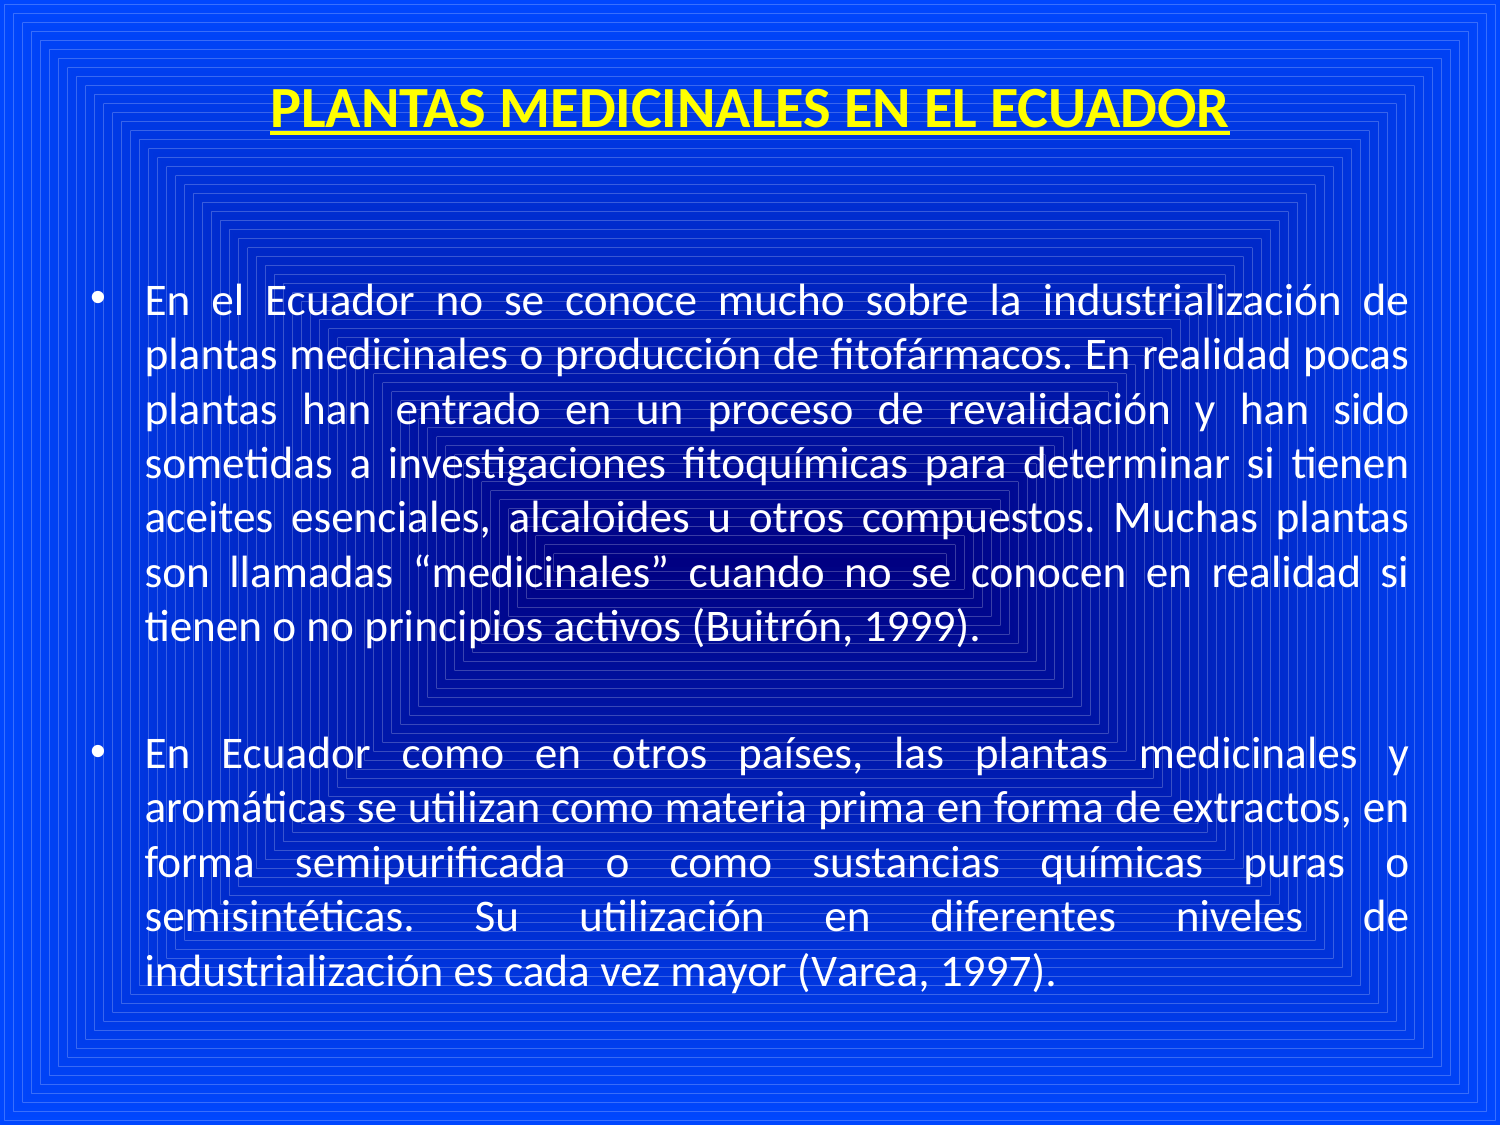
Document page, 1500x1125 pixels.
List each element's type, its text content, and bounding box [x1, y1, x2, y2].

title Plantas medicinales en el Ecuador [75, 45, 1425, 233]
list En el Ecuador no se conoce mucho sobre la industrialización de plantas medicinales o producción de fitofármacos. En realidad pocas plantas han entrado en un proceso de revalidación y han sido sometidas a investigaciones fitoquímicas para determinar si tienen aceites esenciales, alcaloides u otros compuestos. Muchas plantas son llamadas “medicinales” cuando no se conocen en realidad si tienen o no principios activos (Buitrón, 1999). En Ecuador como en otros países, las plantas medicinales y aromáticas se utilizan como materia prima en forma de extractos, en forma semipurificada o como sustancias químicas puras o semisintéticas. Su utilización en diferentes niveles de industrialización es cada vez mayor (Varea, 1997). [75, 262, 1425, 1005]
